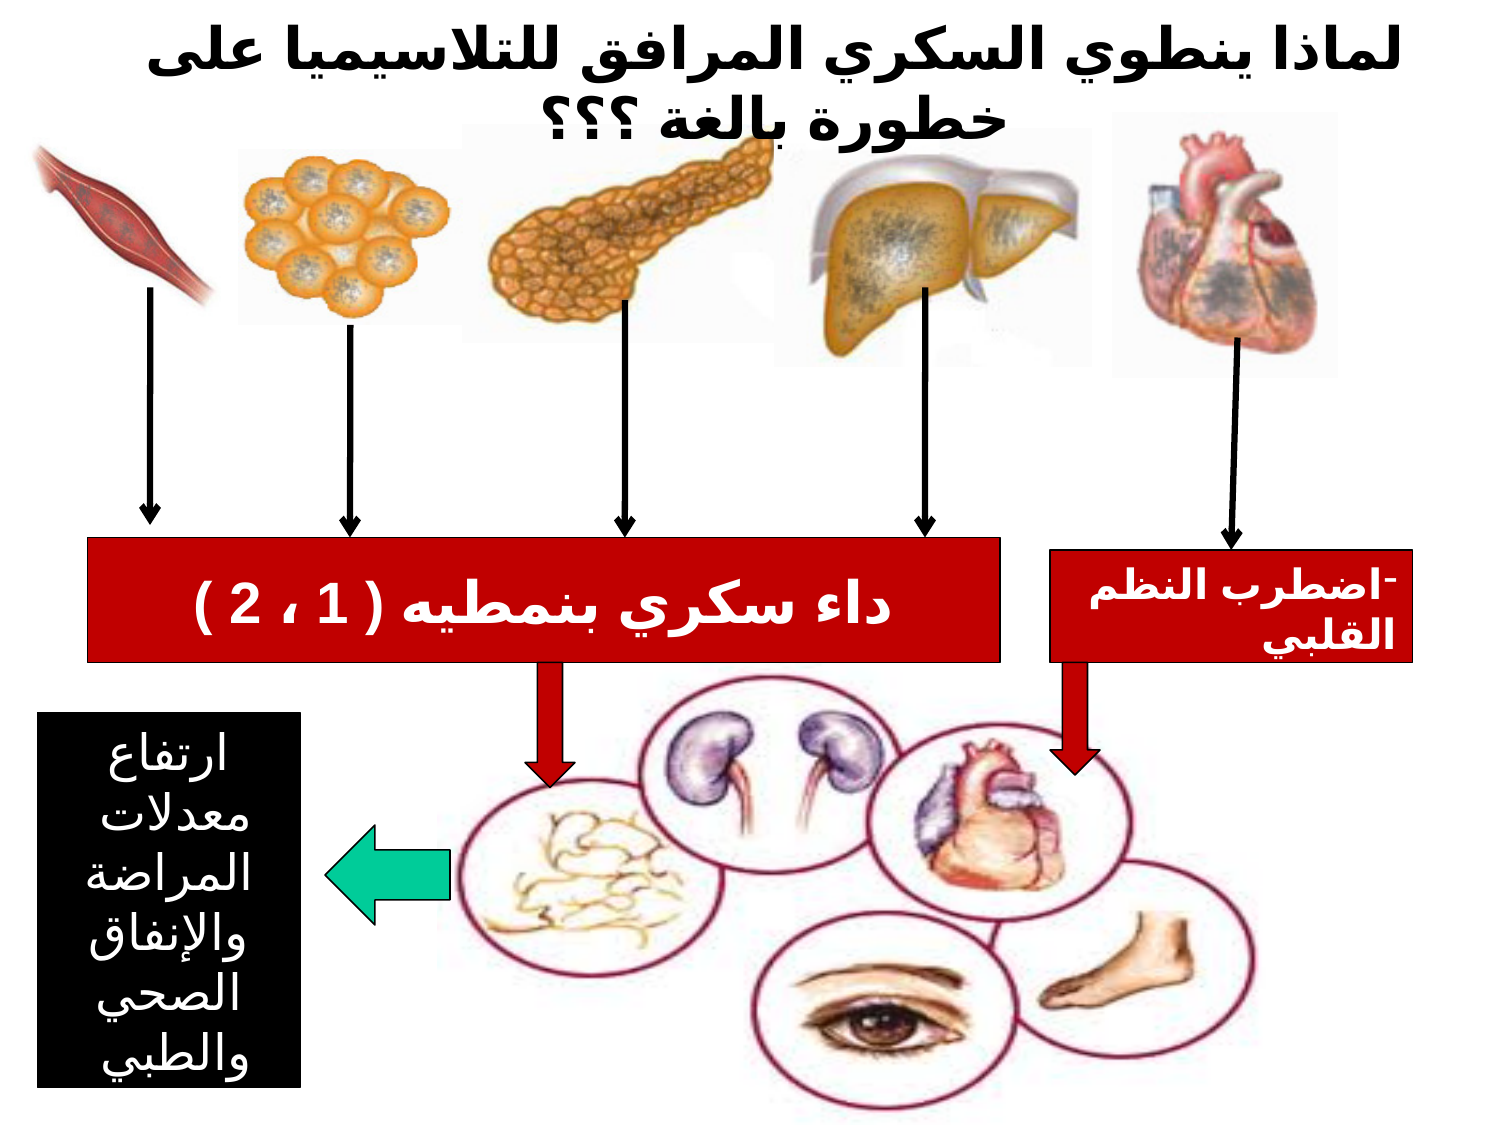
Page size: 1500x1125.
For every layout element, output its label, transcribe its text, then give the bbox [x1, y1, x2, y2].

picture [437, 662, 1276, 1125]
text_box ارتفاع معدلات المراضة والإنفاق الصحي والطبي والوفيات [37, 712, 300, 1088]
text_box اضطرب النظم القلبي القصور القلبي [1049, 549, 1413, 663]
picture [237, 124, 1093, 367]
text_box داء سكري بنمطيه ( 1 ، 2 ) [87, 537, 1000, 663]
text_box [324, 825, 432, 925]
title لماذا ينطوي السكري المرافق للتلاسيميا على خطورة بالغة ؟؟؟ [49, 37, 1500, 126]
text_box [1127, 440, 1341, 448]
picture [1112, 112, 1338, 378]
picture [24, 137, 226, 326]
